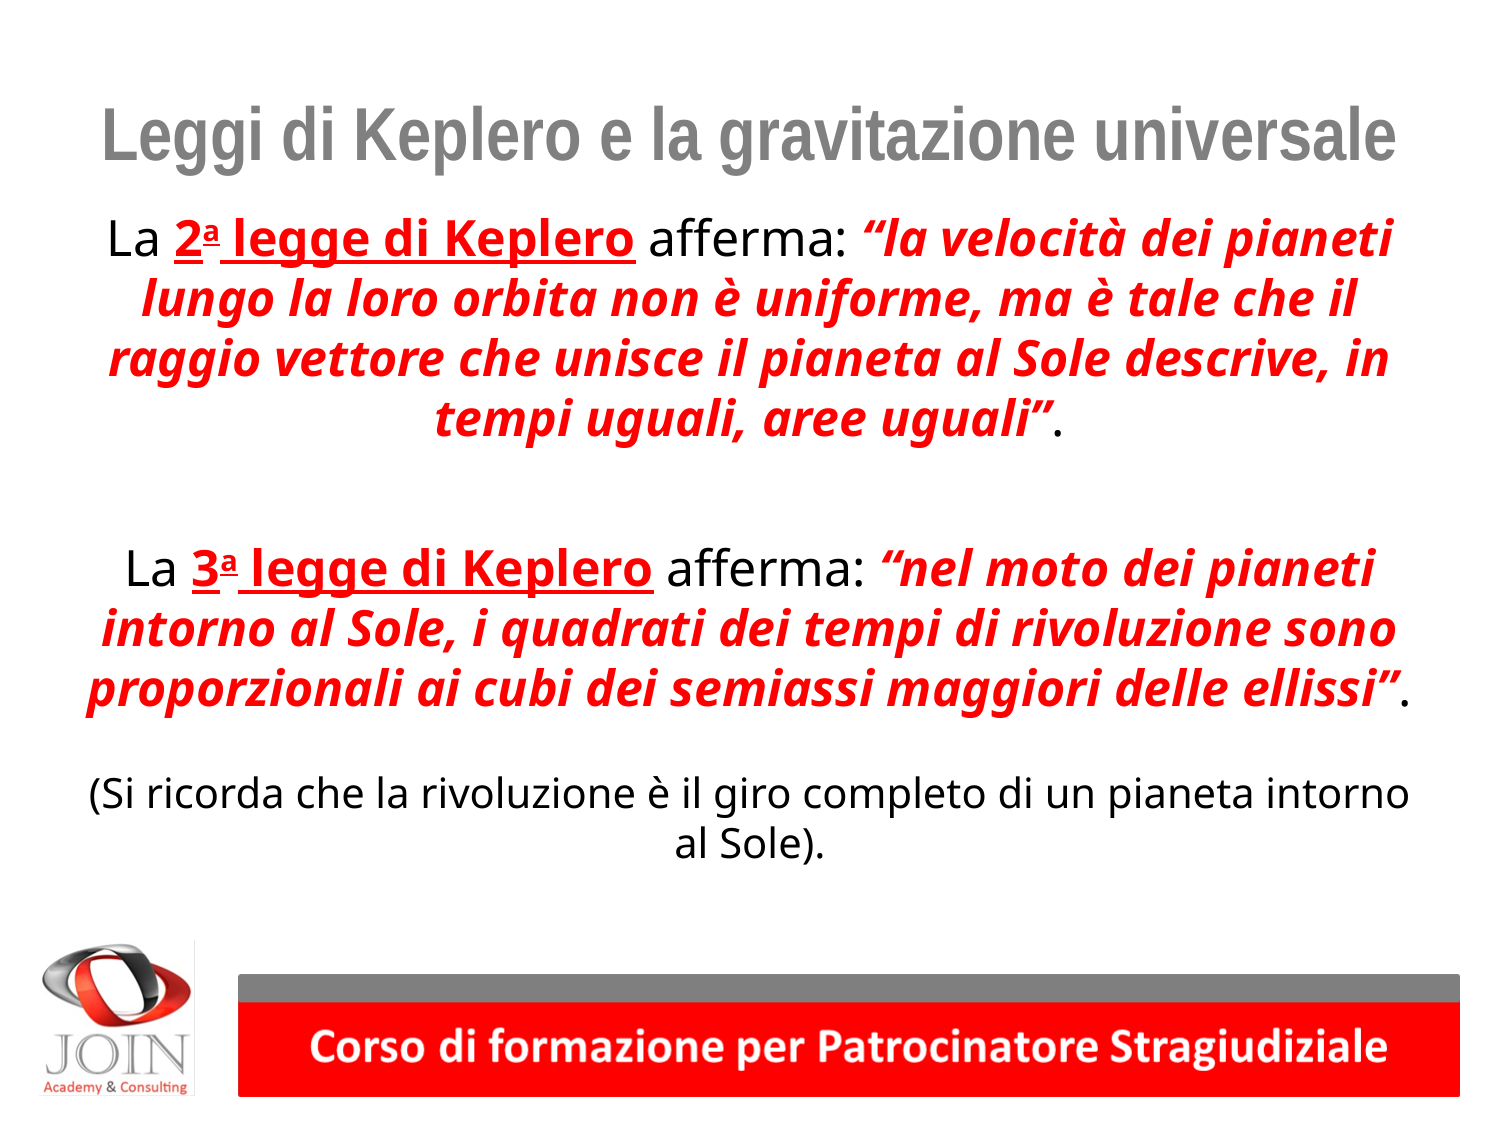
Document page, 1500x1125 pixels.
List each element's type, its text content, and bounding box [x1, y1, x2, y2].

picture [39, 940, 1461, 1107]
text_box La 2a legge di Keplero afferma: “la velocità dei pianeti lungo la loro orbita non è uniforme, ma è tale che il raggio vettore che unisce il pianeta al Sole descrive, in tempi uguali, aree uguali”. La 3a legge di Keplero afferma: “nel moto dei pianeti intorno al Sole, i quadrati dei tempi di rivoluzione sono proporzionali ai cubi dei semiassi maggiori delle ellissi”. (Si ricorda che la rivoluzione è il giro completo di un pianeta intorno al Sole). [58, 199, 1442, 874]
text_box Leggi di Keplero e la gravitazione universale [0, 78, 1500, 183]
